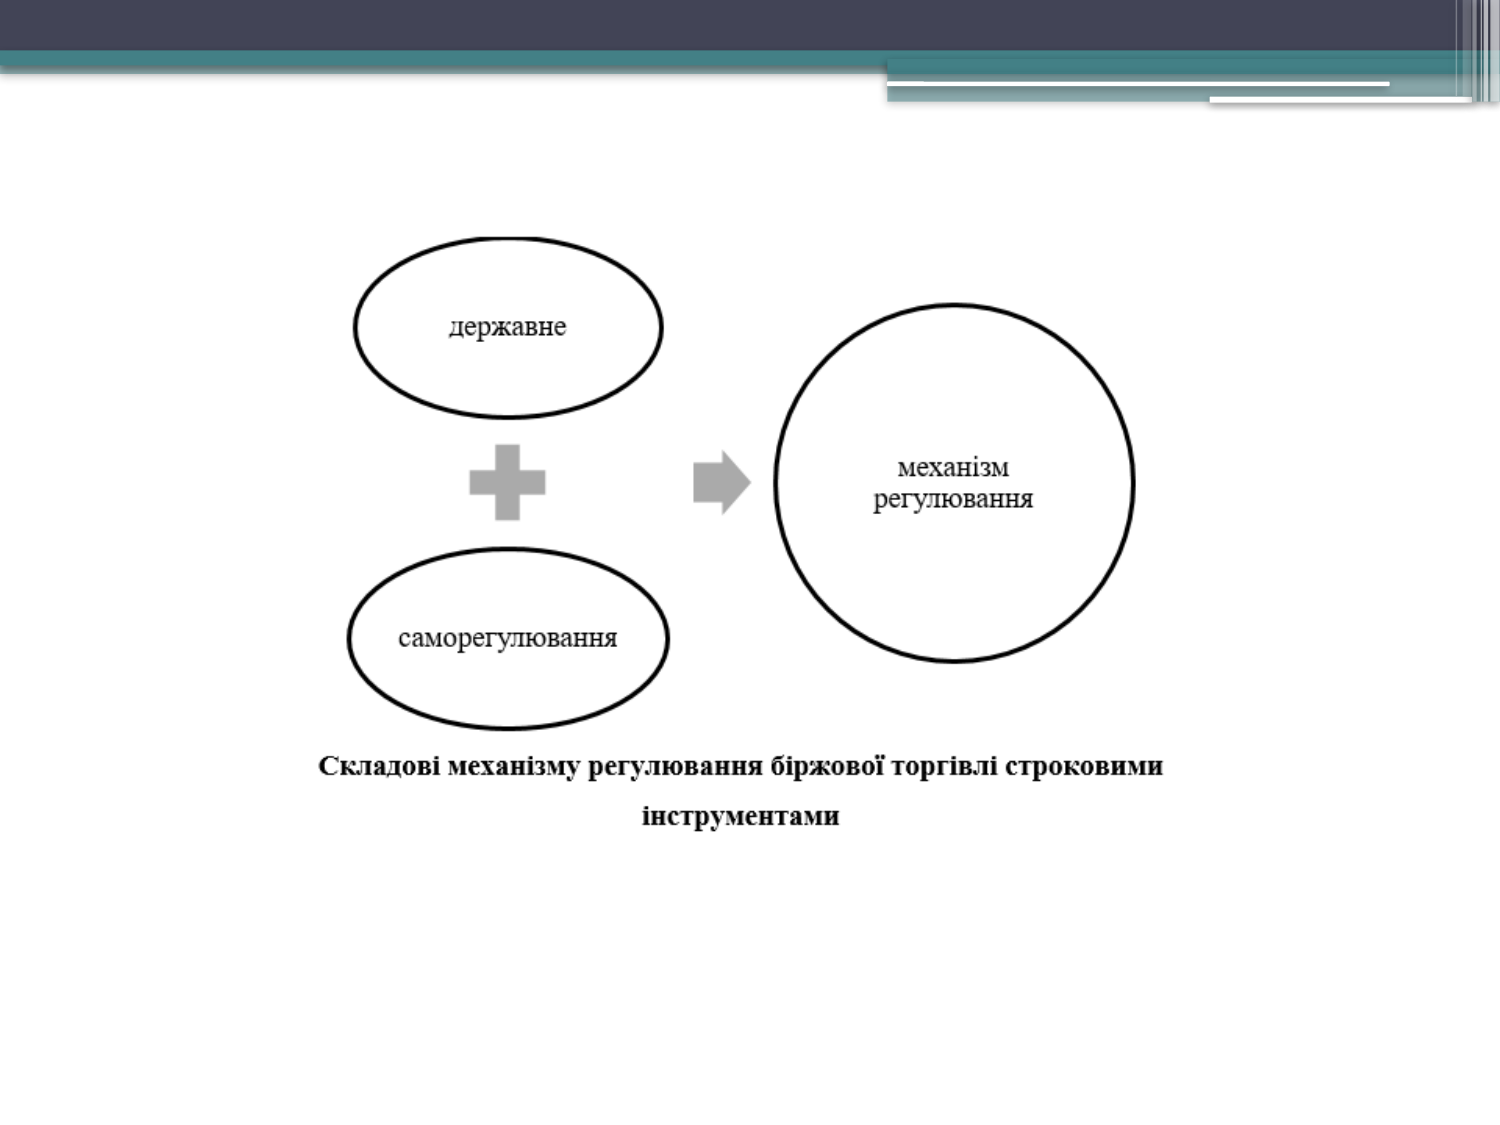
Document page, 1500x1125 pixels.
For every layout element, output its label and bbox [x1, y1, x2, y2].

picture [224, 220, 1276, 905]
